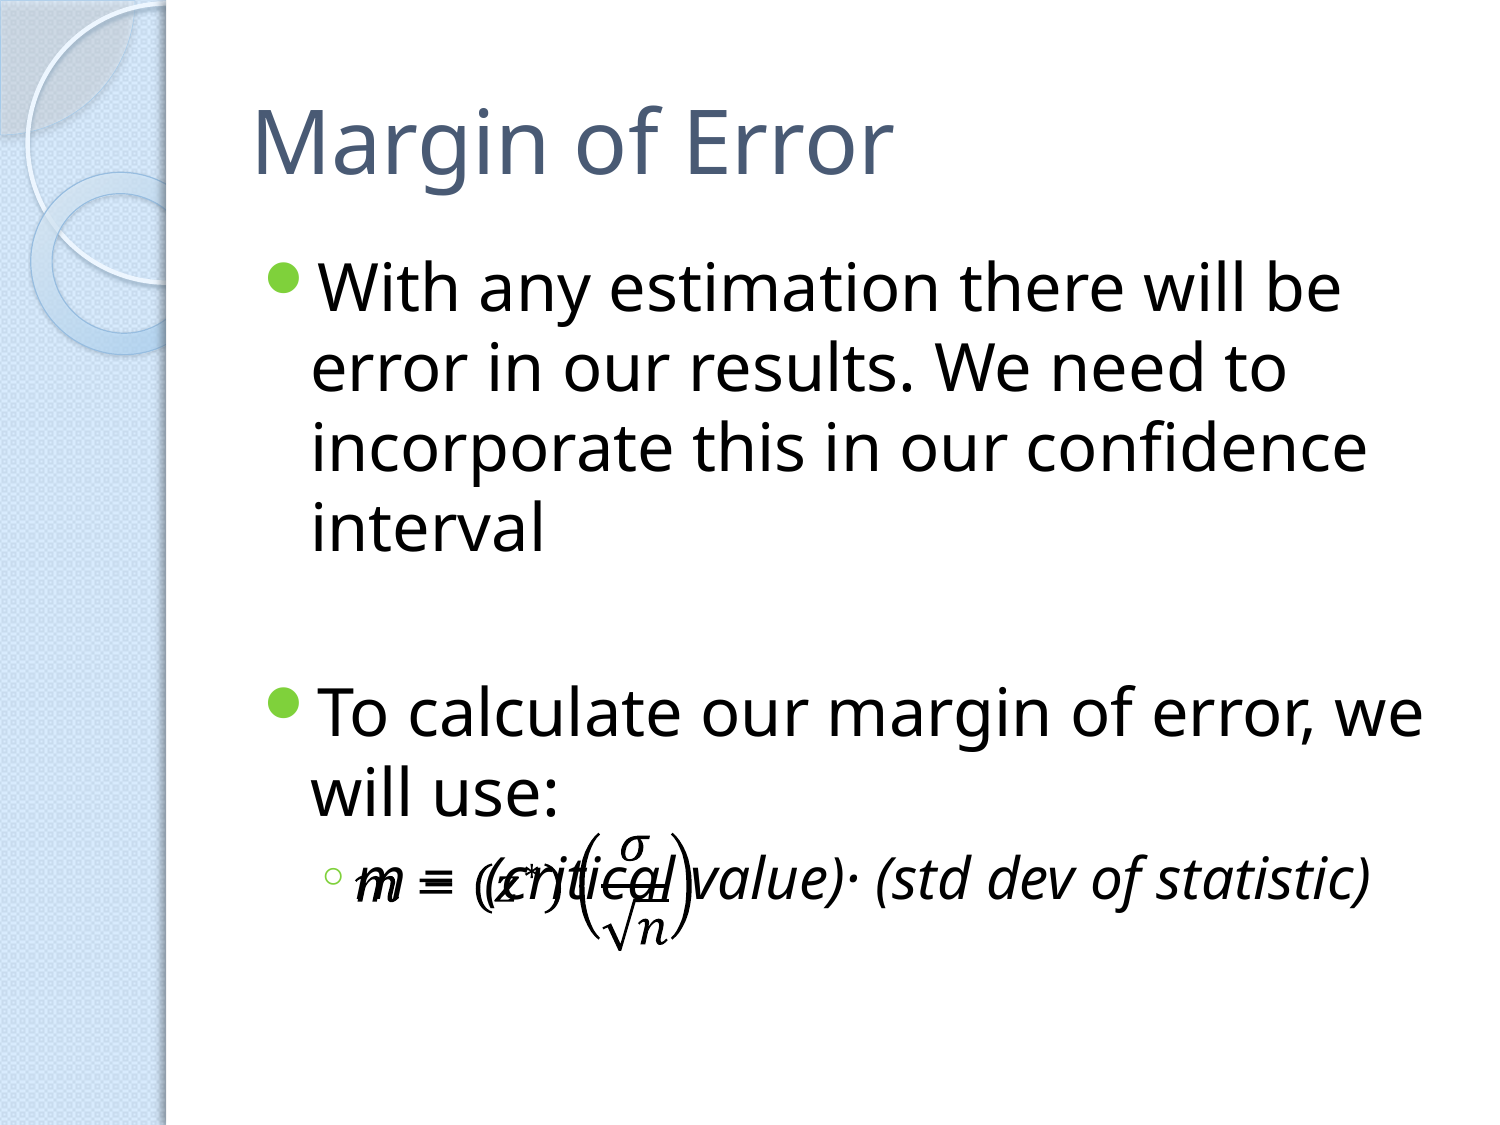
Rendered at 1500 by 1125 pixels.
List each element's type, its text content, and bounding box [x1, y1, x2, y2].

picture [337, 824, 738, 963]
title Margin of Error [235, 45, 1466, 233]
list With any estimation there will be error in our results. We need to incorporate this in our confidence interval To calculate our margin of error, we will use: m = (critical value)· (std dev of statistic) [235, 237, 1466, 1025]
